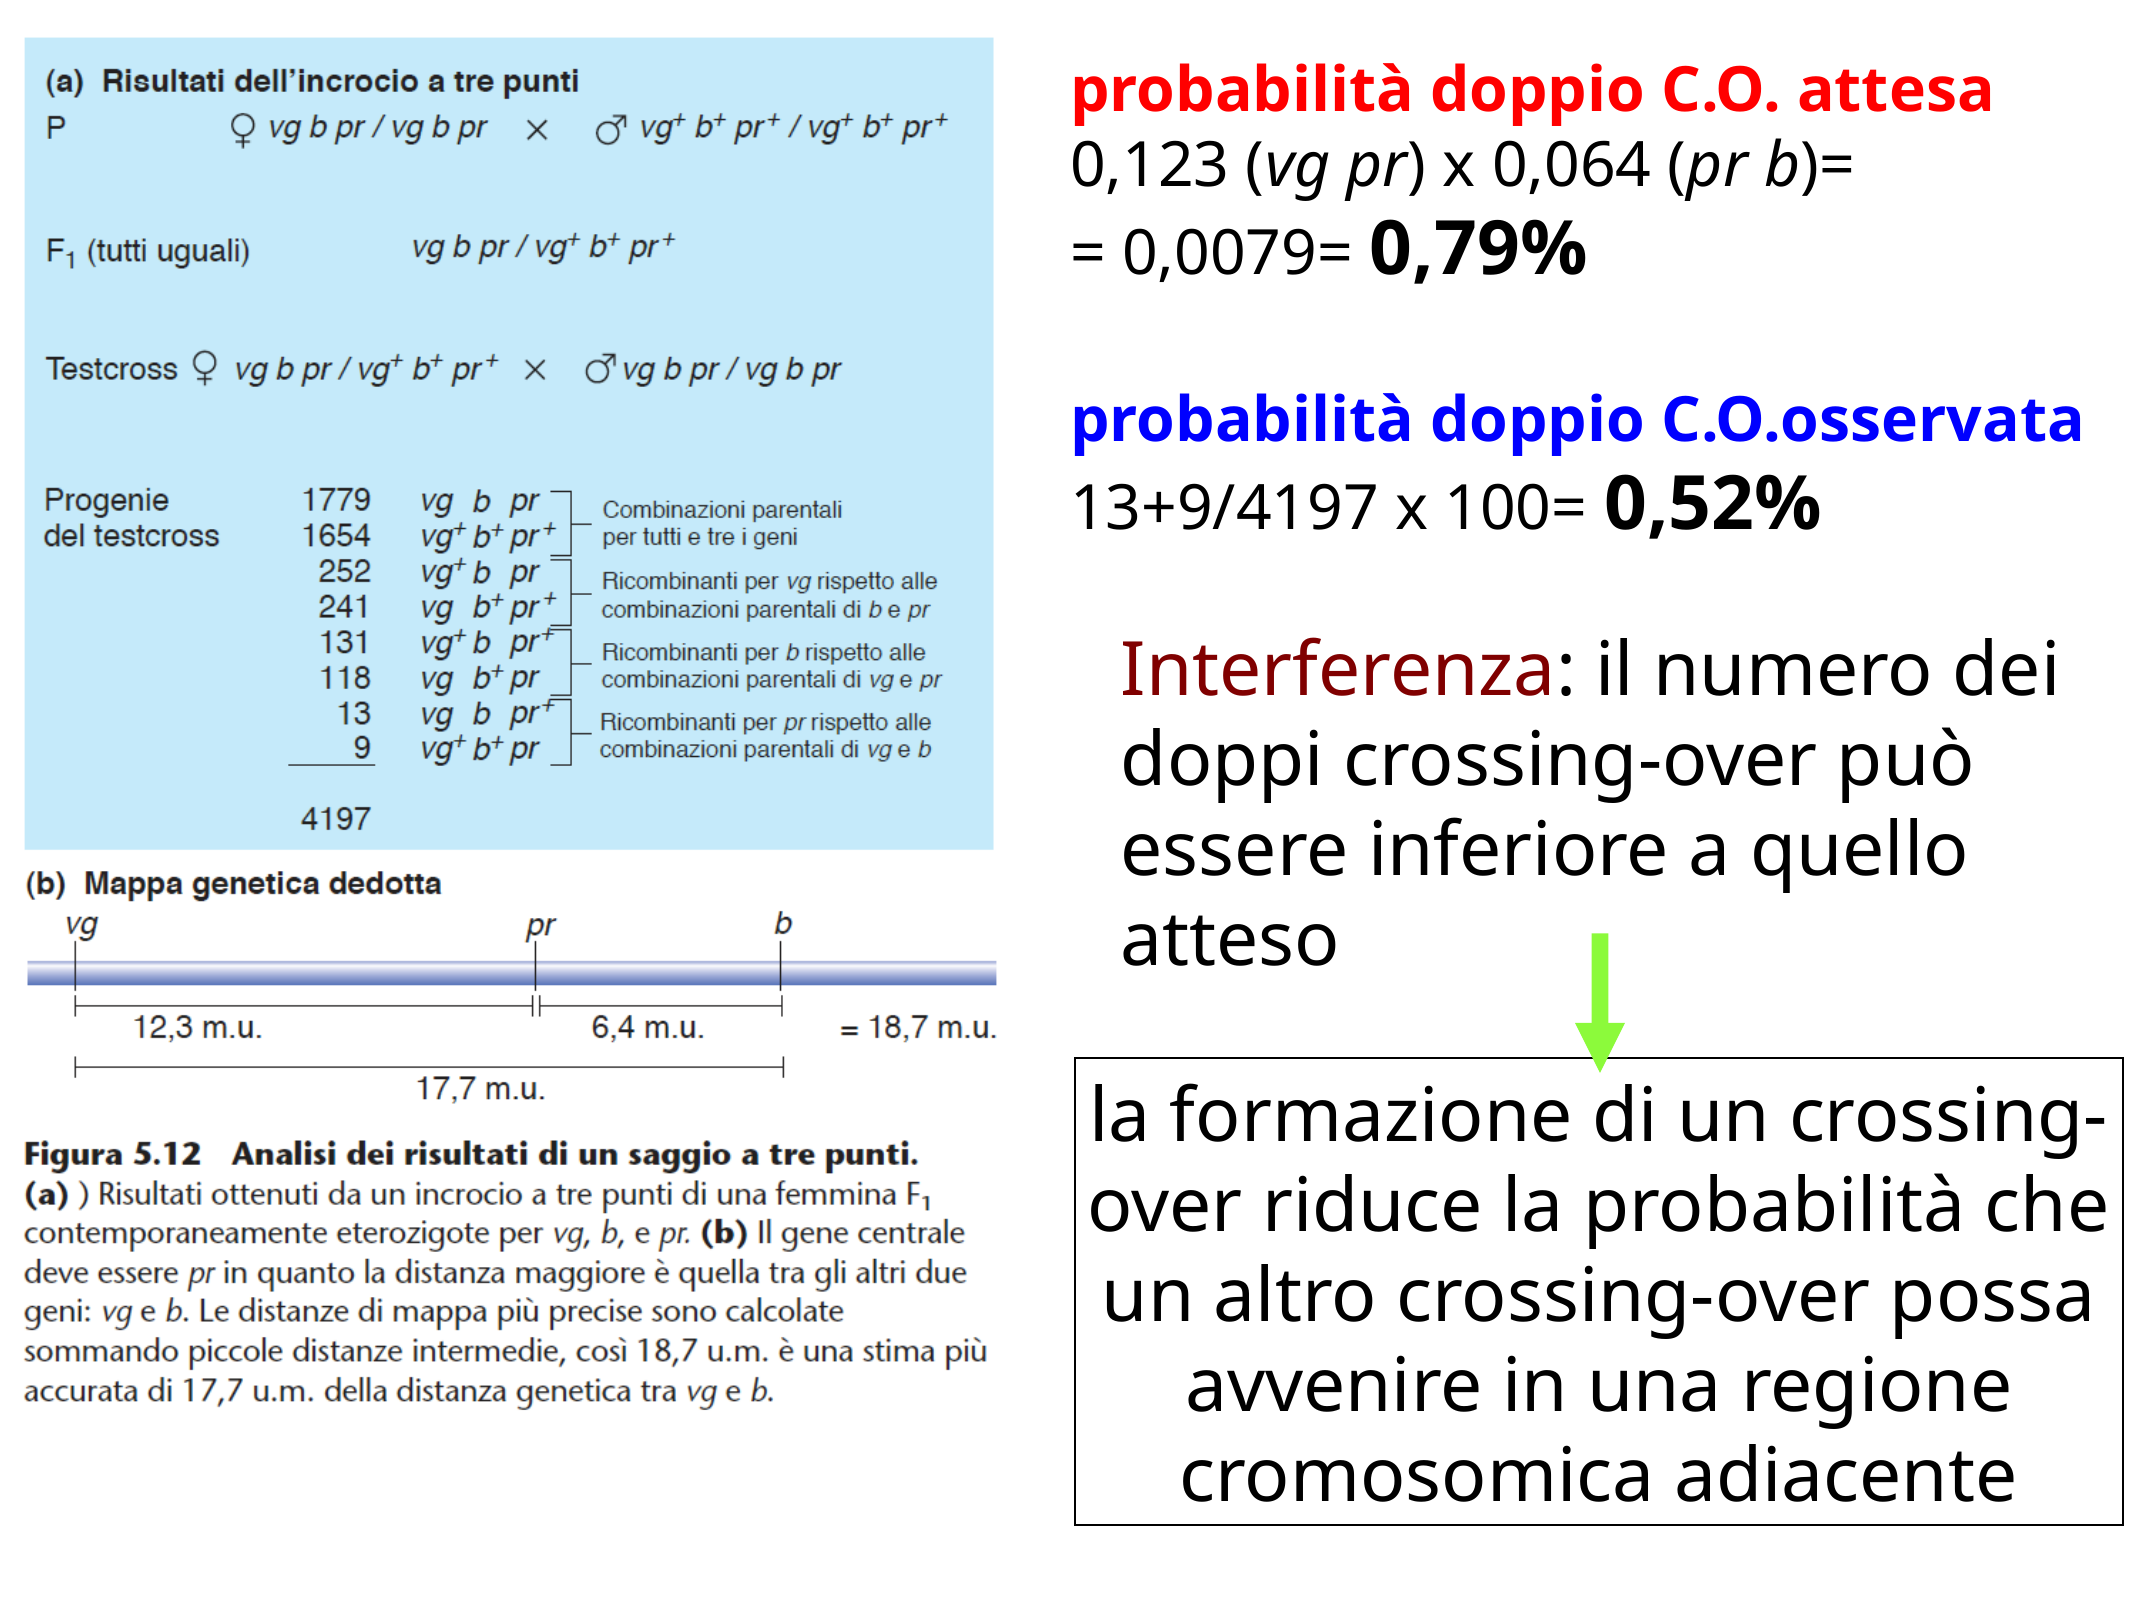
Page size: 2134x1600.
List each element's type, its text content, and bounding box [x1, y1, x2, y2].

picture [0, 25, 1055, 1430]
text_box Interferenza: il numero dei doppi crossing-over può essere inferiore a quello atteso [1112, 611, 2086, 926]
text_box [1074, 933, 2124, 1528]
text_box probabilità doppio C.O. attesa 0,123 (vg pr) x 0,064 (pr b)= = 0,0079= 0,79% probabilità doppio C.O.osservata 13+9/4197 x 100= 0,52% [1062, 40, 2134, 643]
